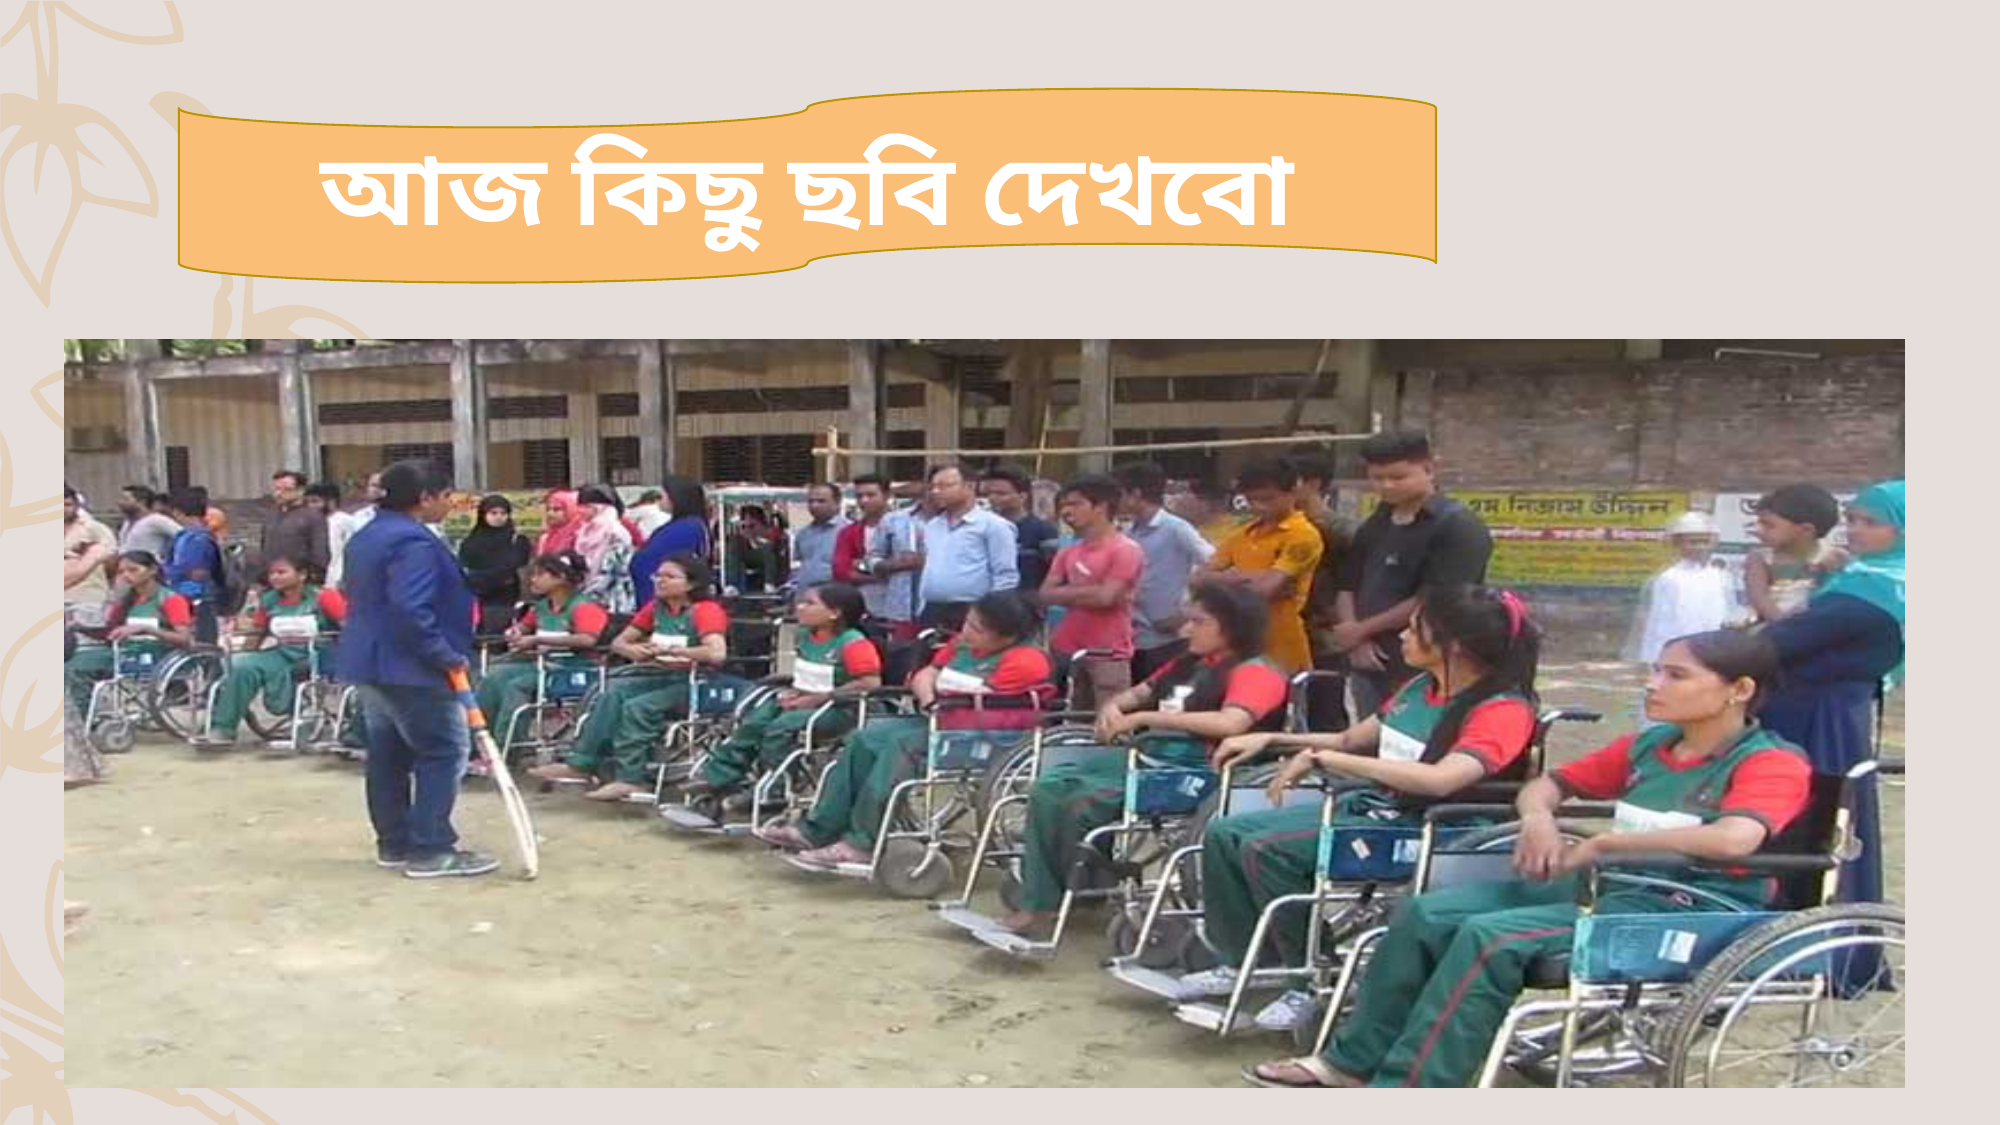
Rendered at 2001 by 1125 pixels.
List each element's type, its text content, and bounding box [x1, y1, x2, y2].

text_box আজ কিছু ছবি দেখবো [177, 87, 1438, 284]
picture [64, 339, 1905, 1088]
